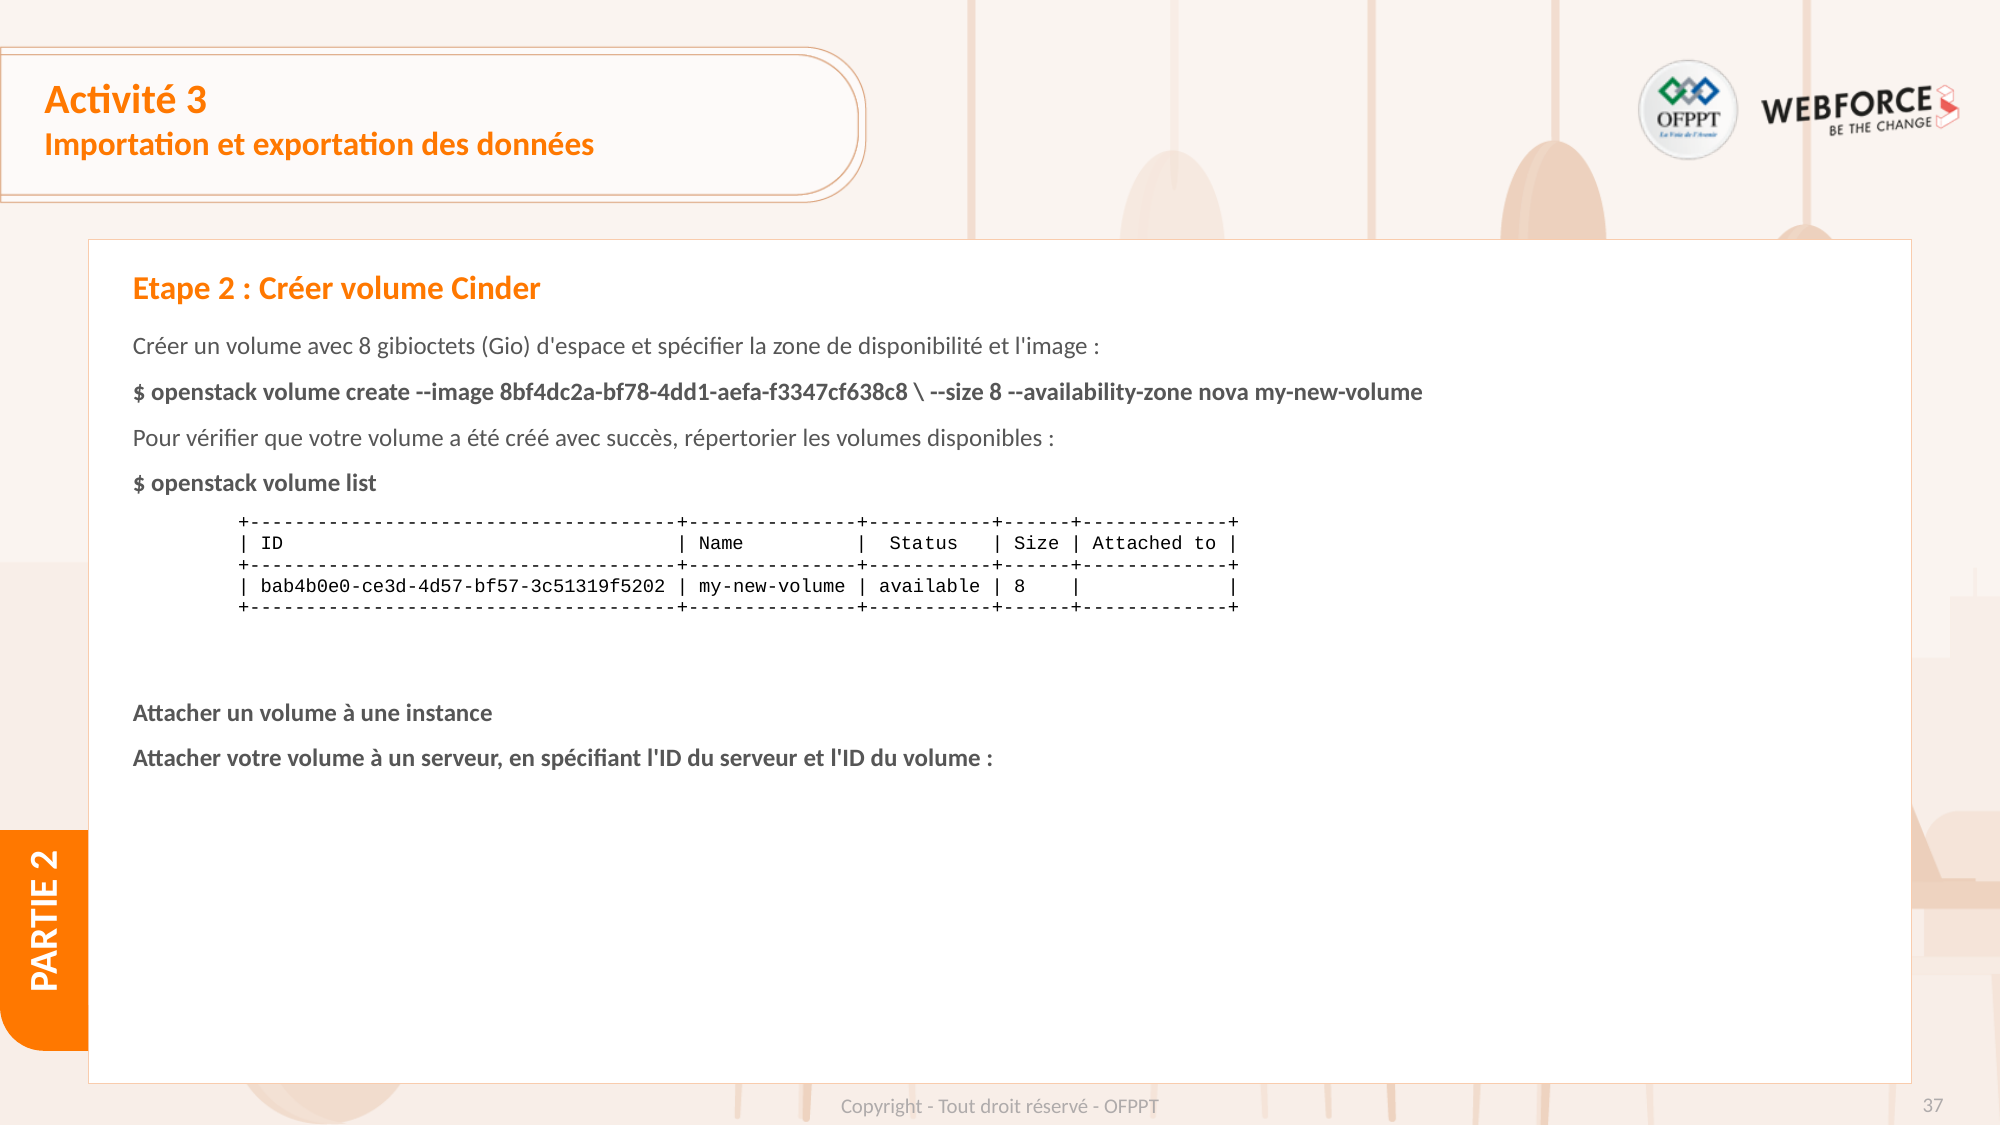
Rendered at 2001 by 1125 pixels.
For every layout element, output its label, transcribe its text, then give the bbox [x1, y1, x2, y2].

picture [1634, 56, 1743, 164]
list Créer un volume avec 8 gibioctets (Gio) d'espace et spécifier la zone de disponibilité et l'image : $ openstack volume create --image 8bf4dc2a-bf78-4dd1-aefa-f3347cf638c8 \ --size 8 --availability-zone nova my-new-volume Pour vérifier que votre volume a été créé avec succès, répertorier les volumes disponibles : $ openstack volume list Attacher un volume à une instance Attacher votre volume à un serveur, en spécifiant l'ID du serveur et l'ID du volume : [118, 318, 1881, 1060]
title Activité 3 [29, 65, 863, 119]
picture [238, 512, 1301, 619]
picture [1754, 75, 1967, 145]
list Etape 2 : Créer volume Cinder [118, 265, 1881, 318]
list Importation et exportation des données [29, 119, 863, 192]
